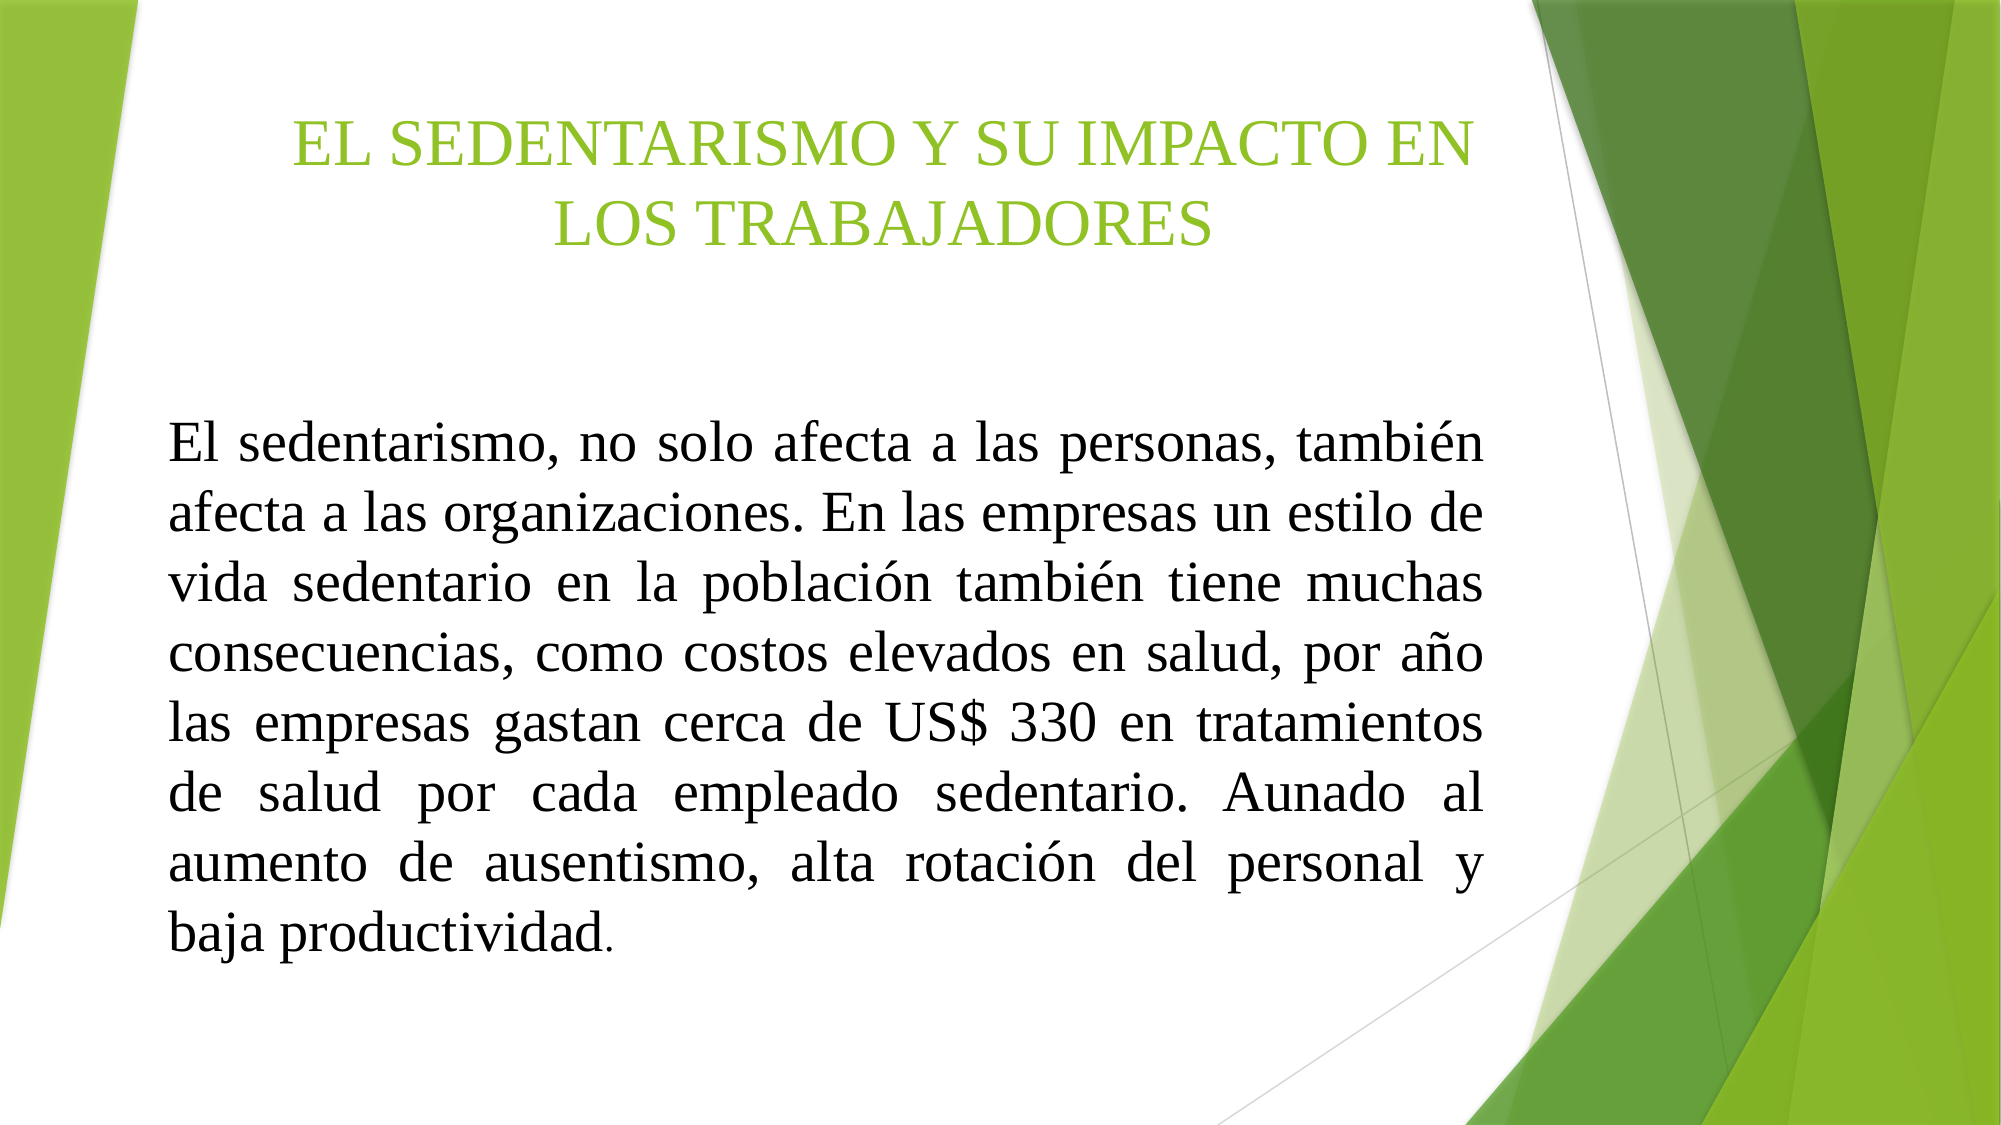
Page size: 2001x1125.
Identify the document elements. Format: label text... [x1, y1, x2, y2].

title EL SEDENTARISMO Y SU IMPACTO EN LOS TRABAJADORES [247, 85, 1522, 266]
text_box El sedentarismo, no solo afecta a las personas, también afecta a las organizaciones. En las empresas un estilo de vida sedentario en la población también tiene muchas consecuencias, como costos elevados en salud, por año las empresas gastan cerca de US$ 330 en tratamientos de salud por cada empleado sedentario. Aunado al aumento de ausentismo, alta rotación del personal y baja productividad. [153, 395, 1500, 971]
